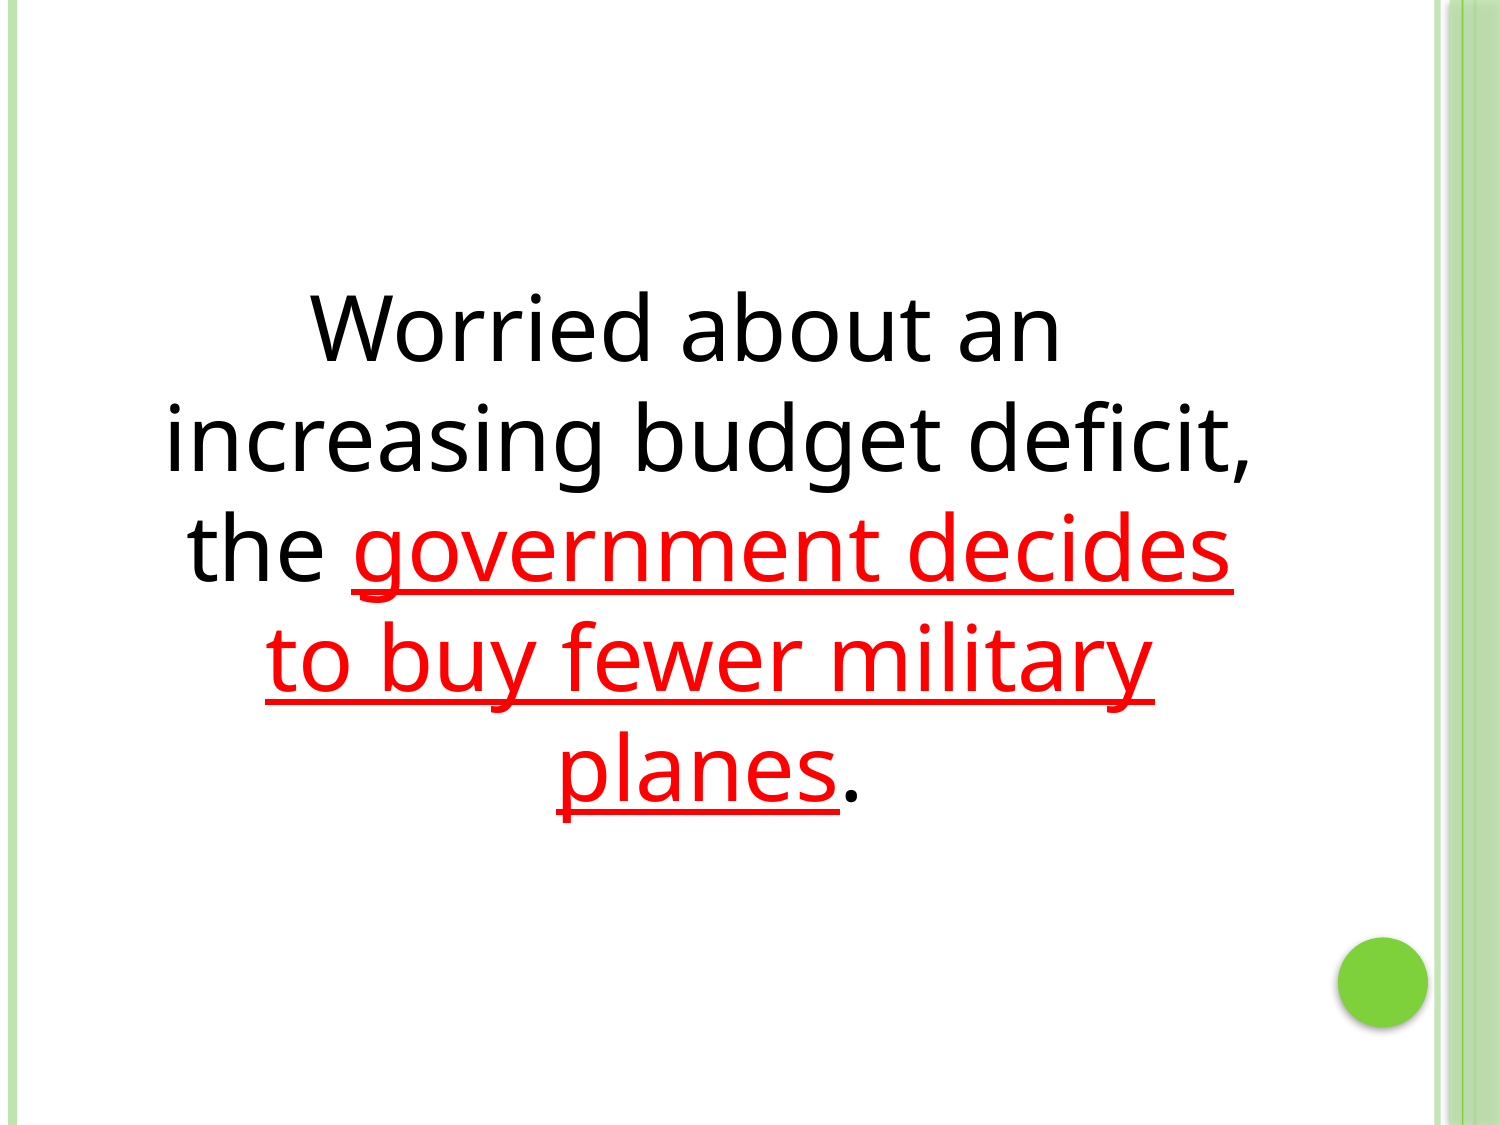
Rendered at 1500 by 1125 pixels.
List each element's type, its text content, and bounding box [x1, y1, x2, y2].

list Worried about an increasing budget deficit, the government decides to buy fewer military planes. [75, 262, 1300, 1062]
